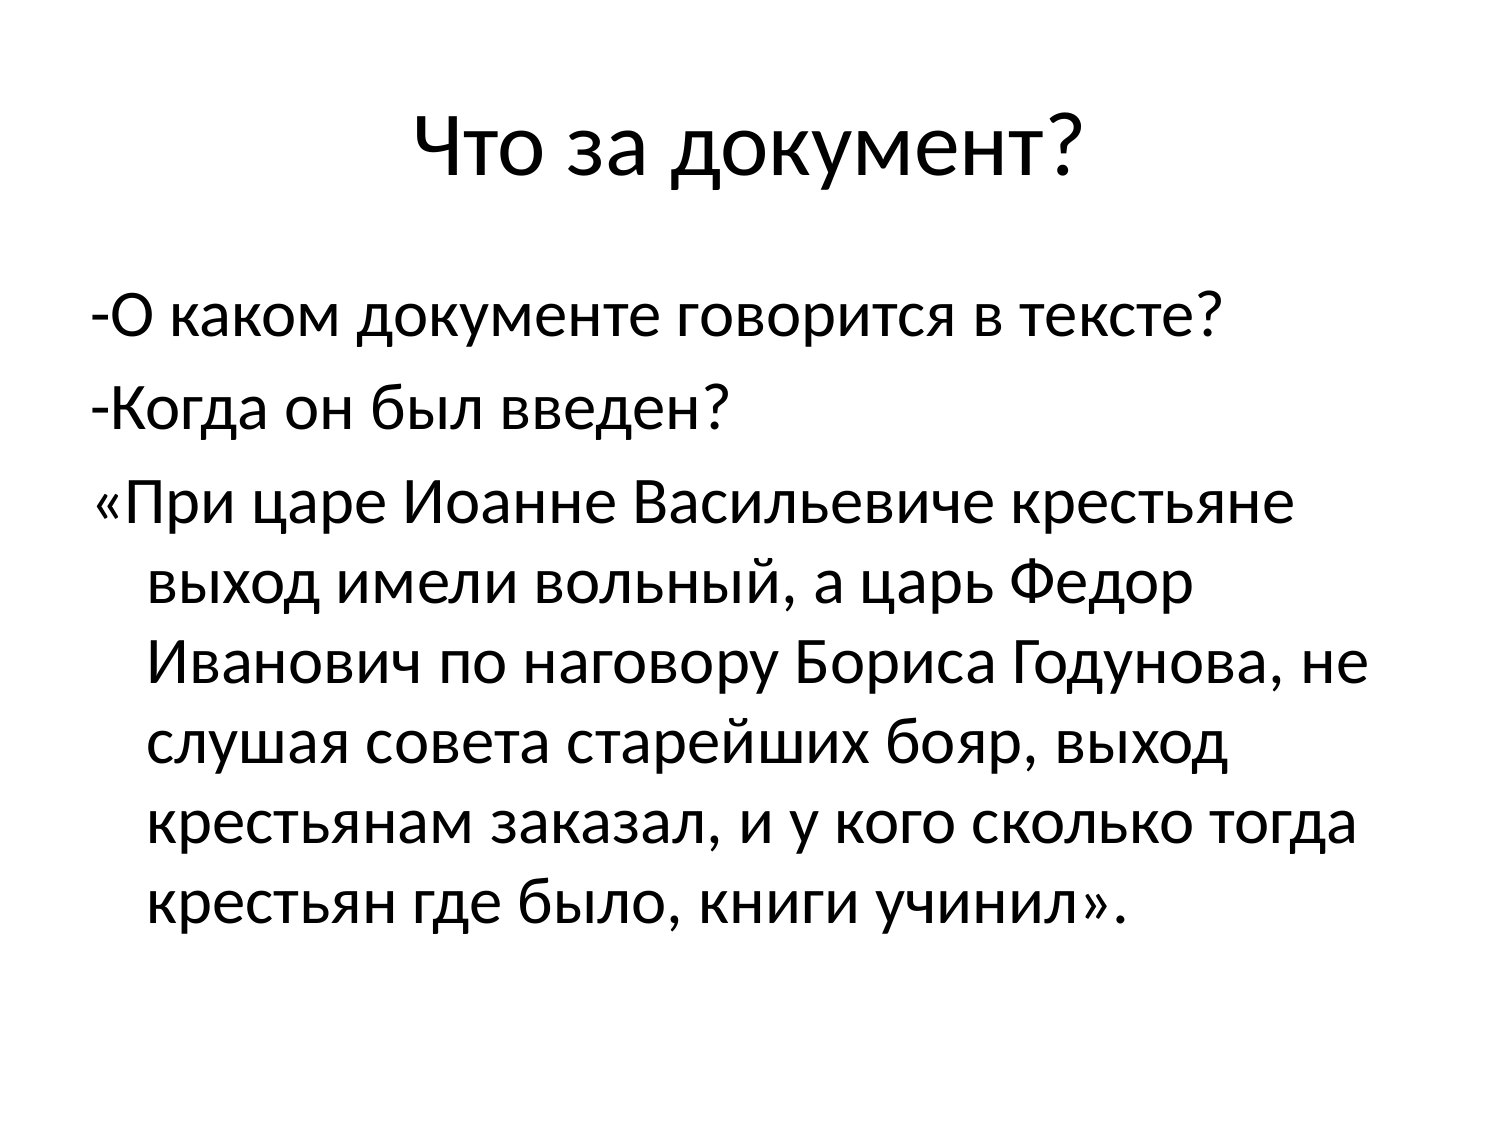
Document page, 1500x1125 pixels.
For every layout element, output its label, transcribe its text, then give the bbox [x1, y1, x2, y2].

list -О каком документе говорится в тексте? -Когда он был введен? «При царе Иоанне Васильевиче крестьяне выход имели вольный, а царь Федор Иванович по наговору Бориса Годунова, не слушая совета старейших бояр, выход крестьянам заказал, и у кого сколько тогда крестьян где было, книги учинил». [75, 262, 1425, 1005]
title Что за документ? [75, 45, 1425, 233]
